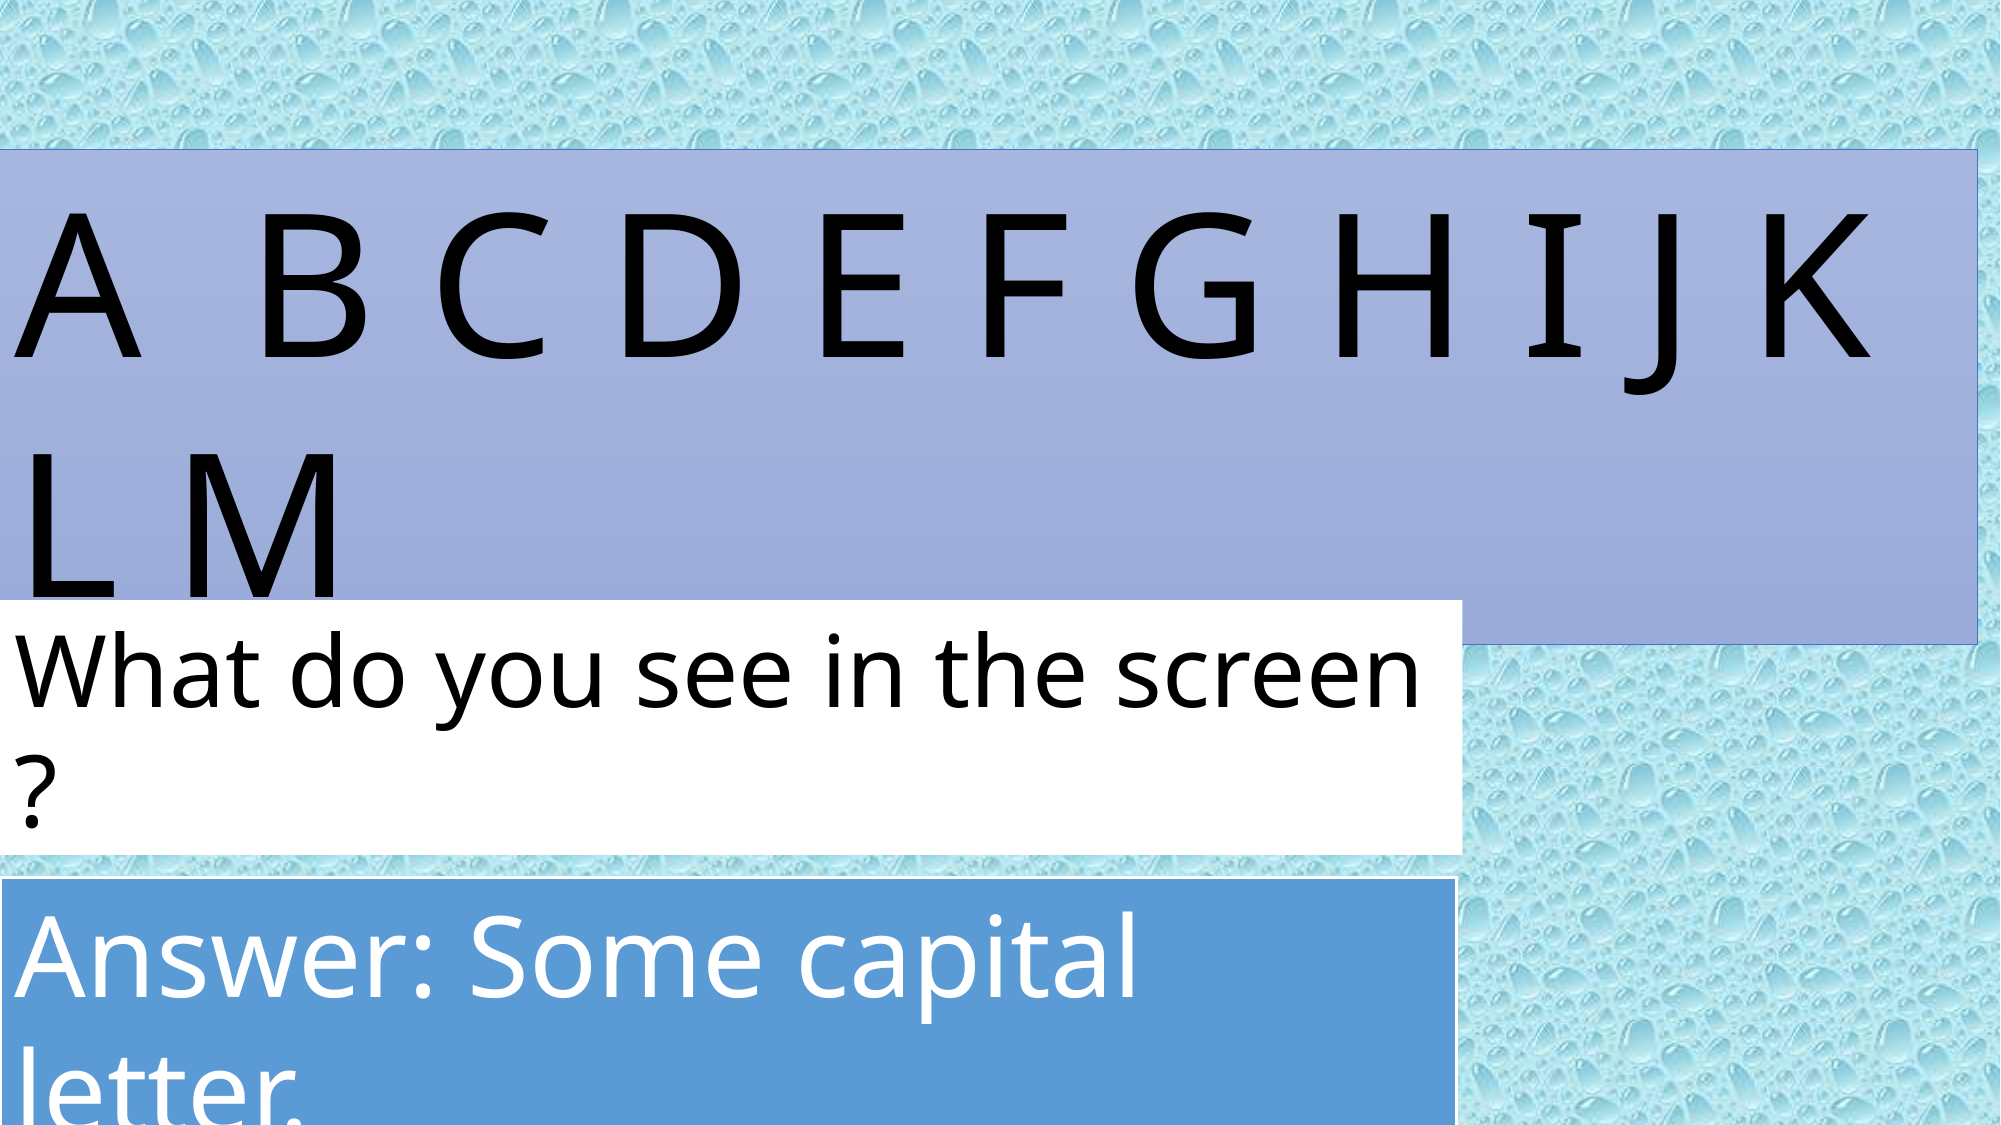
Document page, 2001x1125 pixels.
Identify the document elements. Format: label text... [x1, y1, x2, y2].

picture [0, 0, 2001, 1125]
text_box What do you see in the screen ? [0, 600, 1463, 855]
text_box Answer: Some capital letter. [0, 876, 1458, 1125]
text_box A B C D E F G H I J K L M [0, 149, 1978, 645]
